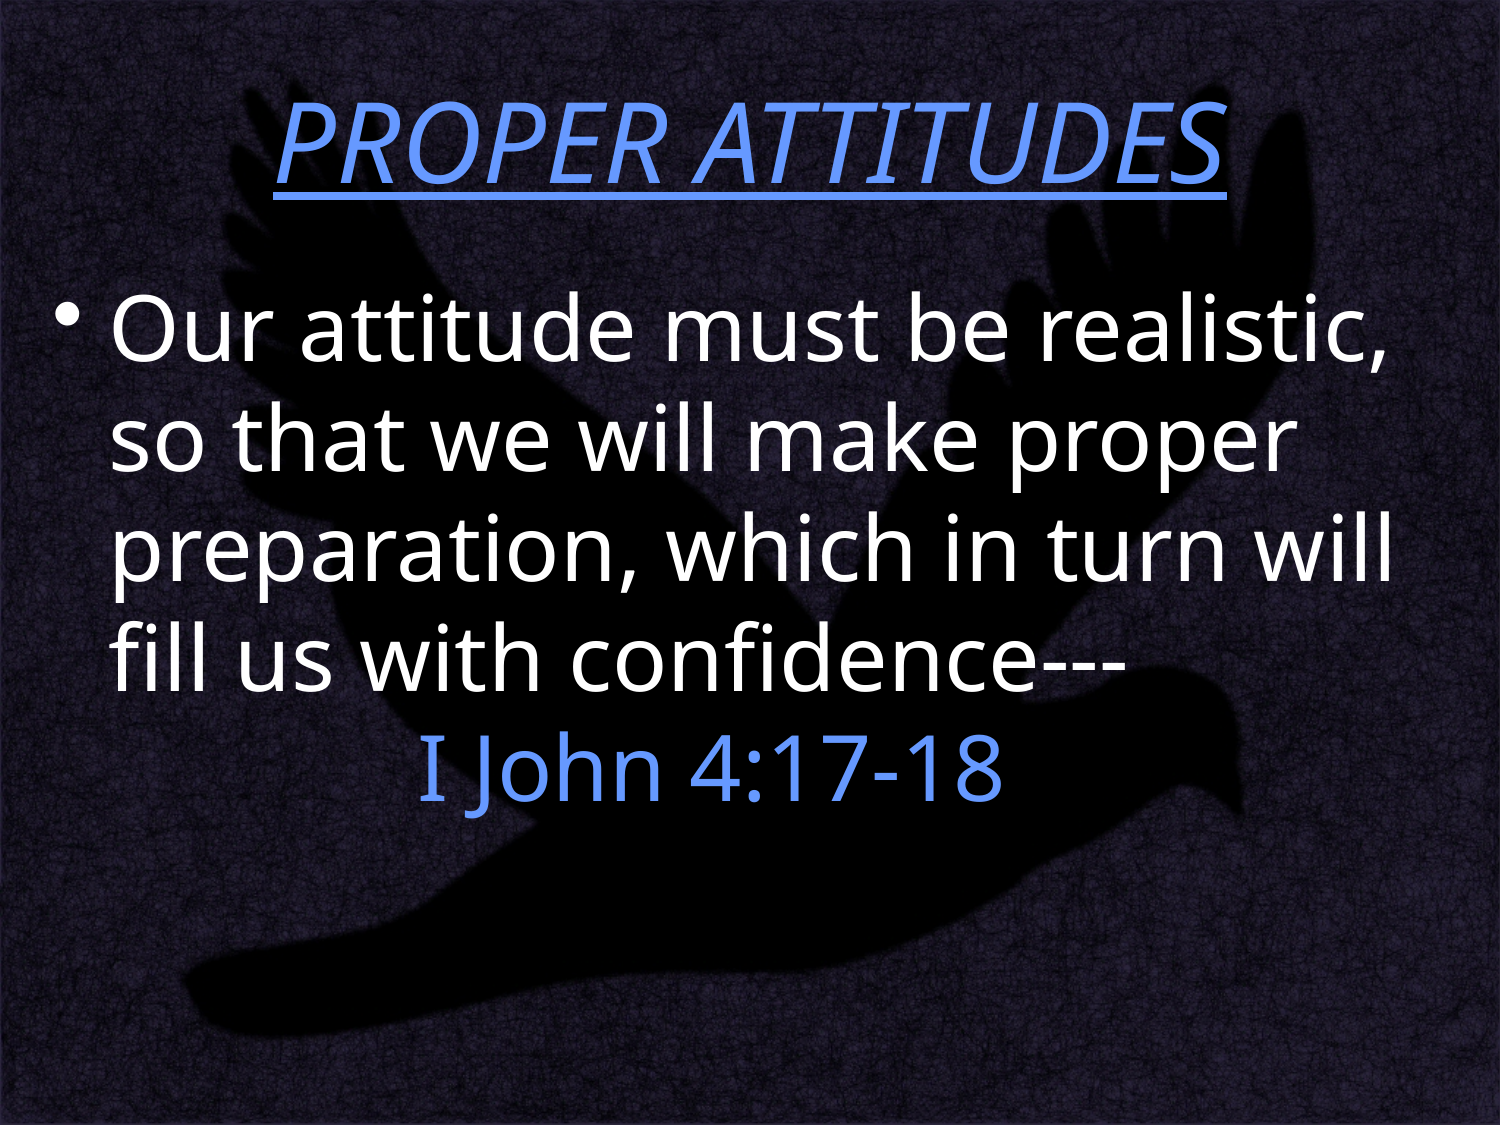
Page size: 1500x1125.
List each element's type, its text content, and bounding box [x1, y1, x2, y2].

picture [0, 0, 1500, 1125]
title PROPER ATTITUDES [74, 44, 1426, 233]
list Our attitude must be realistic, so that we will make proper preparation, which in turn will fill us with confidence--- I John 4:17-18 [37, 262, 1426, 1006]
